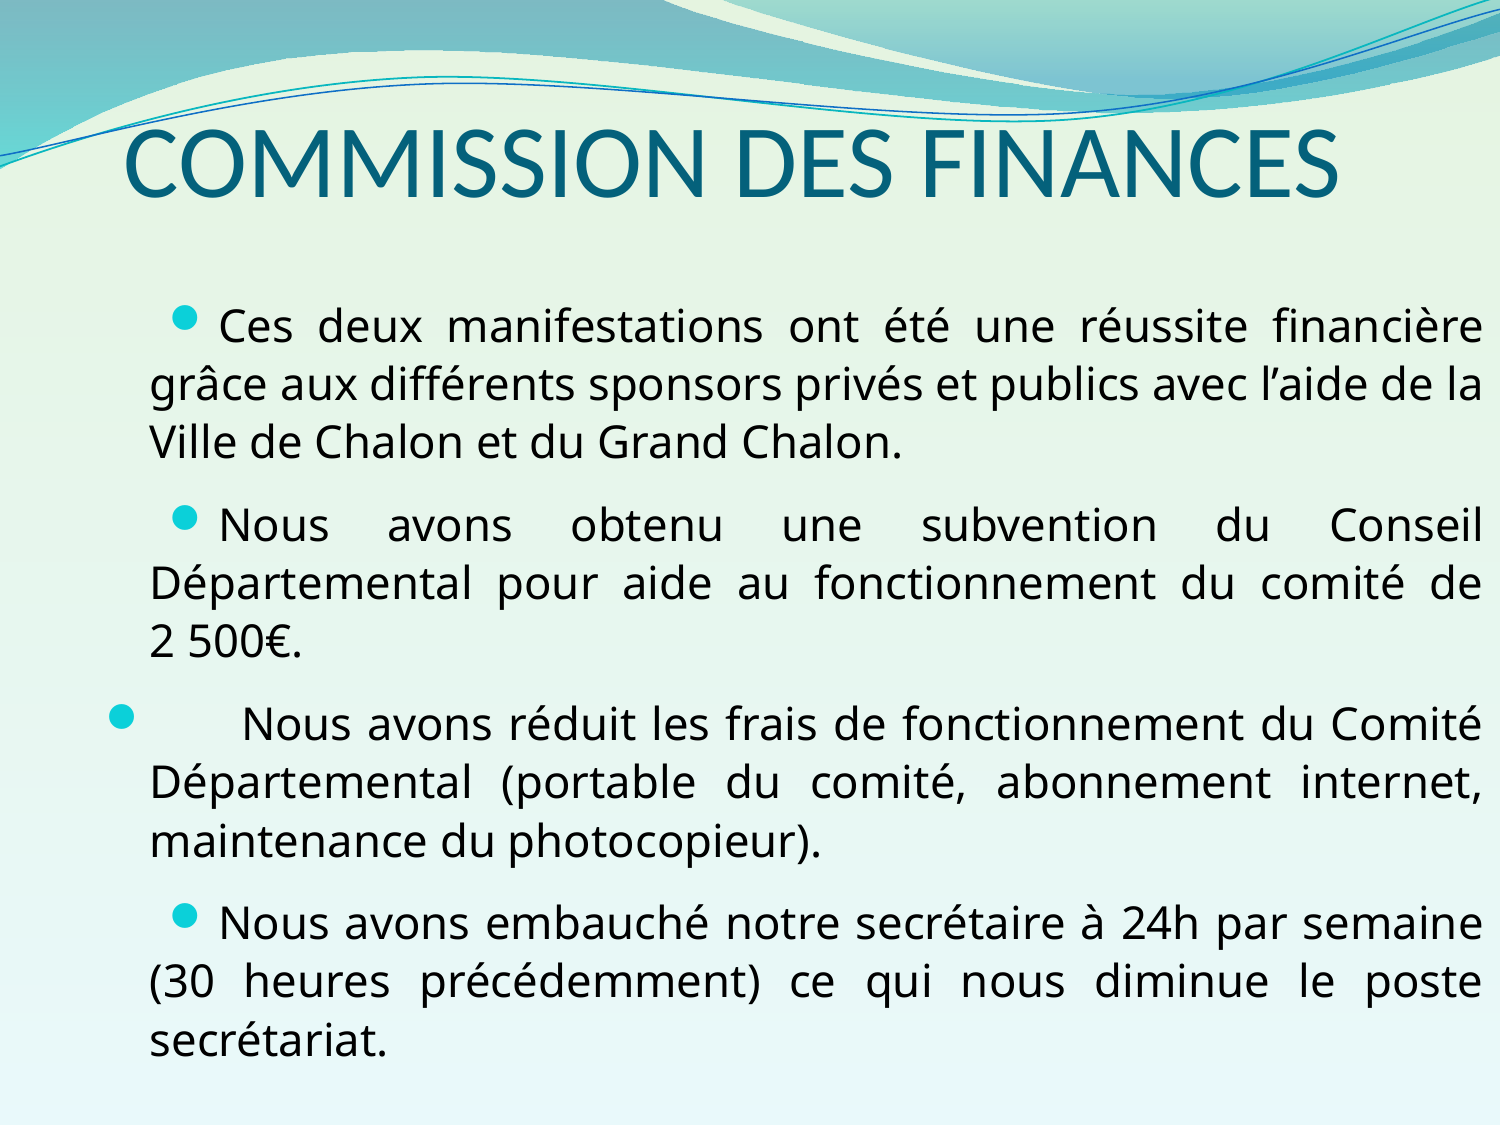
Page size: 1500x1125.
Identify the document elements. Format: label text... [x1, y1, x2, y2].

title COMMISSION DES FINANCES [100, 30, 1451, 217]
list Ces deux manifestations ont été une réussite financière grâce aux différents sponsors privés et publics avec l’aide de la Ville de Chalon et du Grand Chalon. Nous avons obtenu une subvention du Conseil Départemental pour aide au fonctionnement du comité de 2 500€. Nous avons réduit les frais de fonctionnement du Comité Départemental (portable du comité, abonnement internet, maintenance du photocopieur). Nous avons embauché notre secrétaire à 24h par semaine (30 heures précédemment) ce qui nous diminue le poste secrétariat. [90, 217, 1500, 1080]
